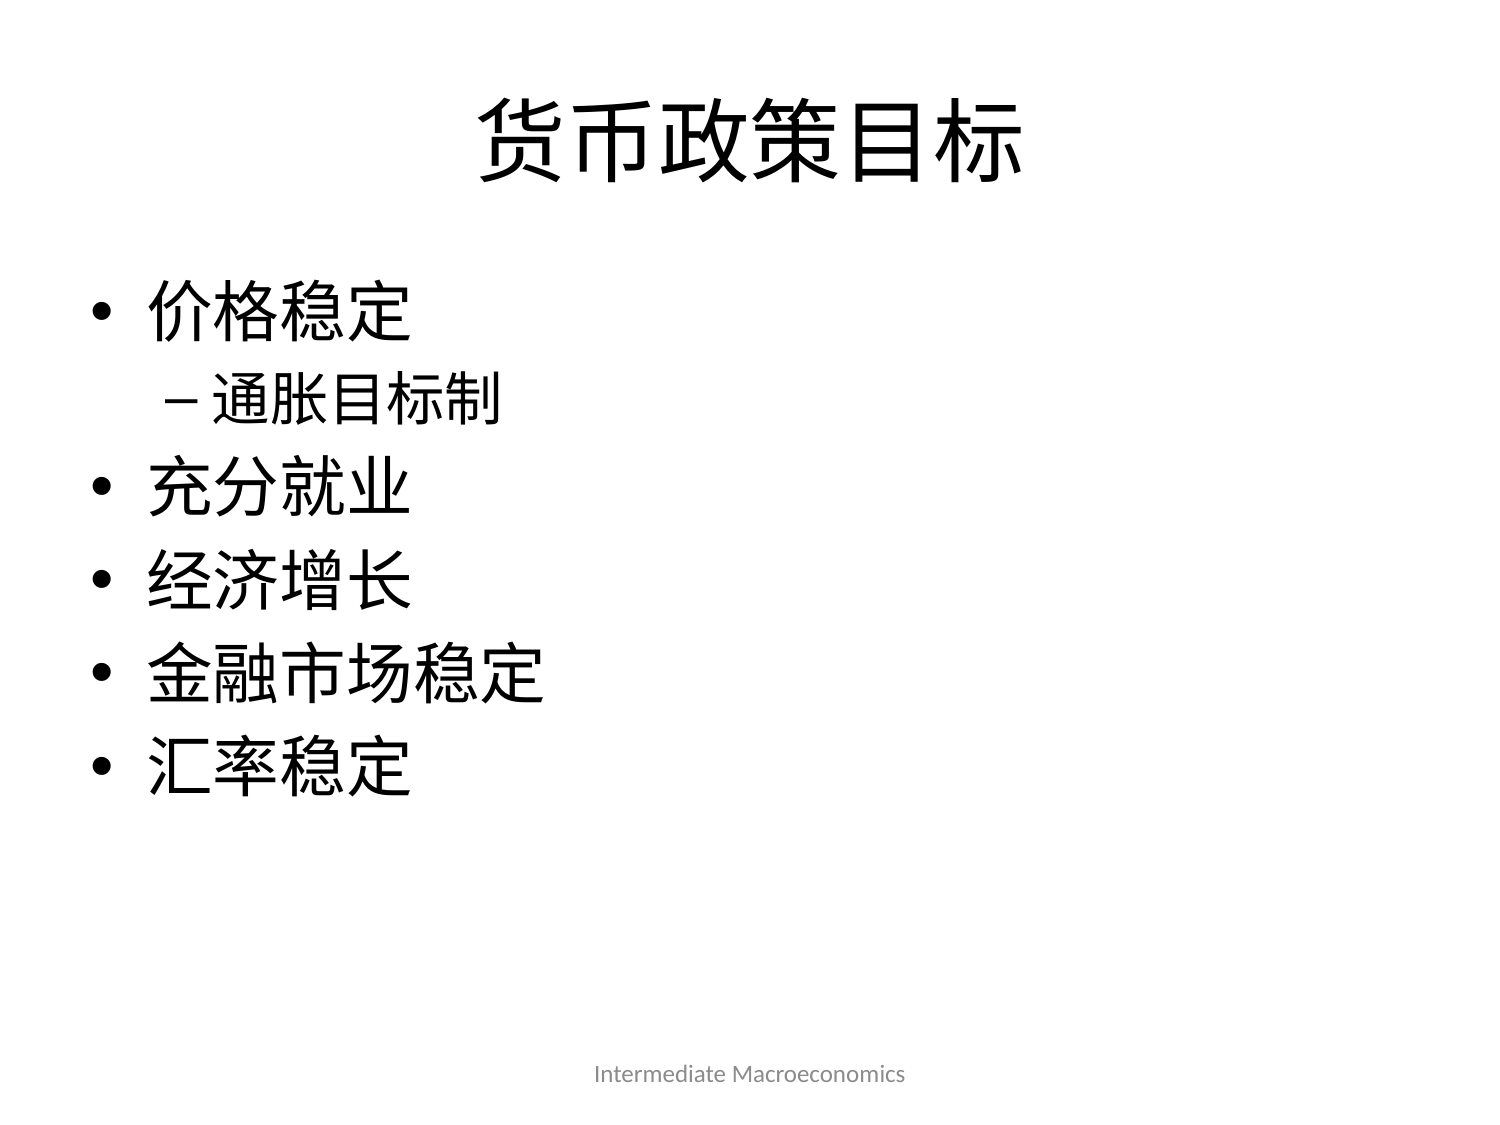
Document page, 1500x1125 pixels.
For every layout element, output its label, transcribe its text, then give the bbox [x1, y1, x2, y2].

list 价格稳定 通胀目标制 充分就业 经济增长 金融市场稳定 汇率稳定 [75, 262, 1425, 1005]
title 货币政策目标 [75, 45, 1425, 233]
footer Intermediate Macroeconomics [512, 1042, 988, 1103]
